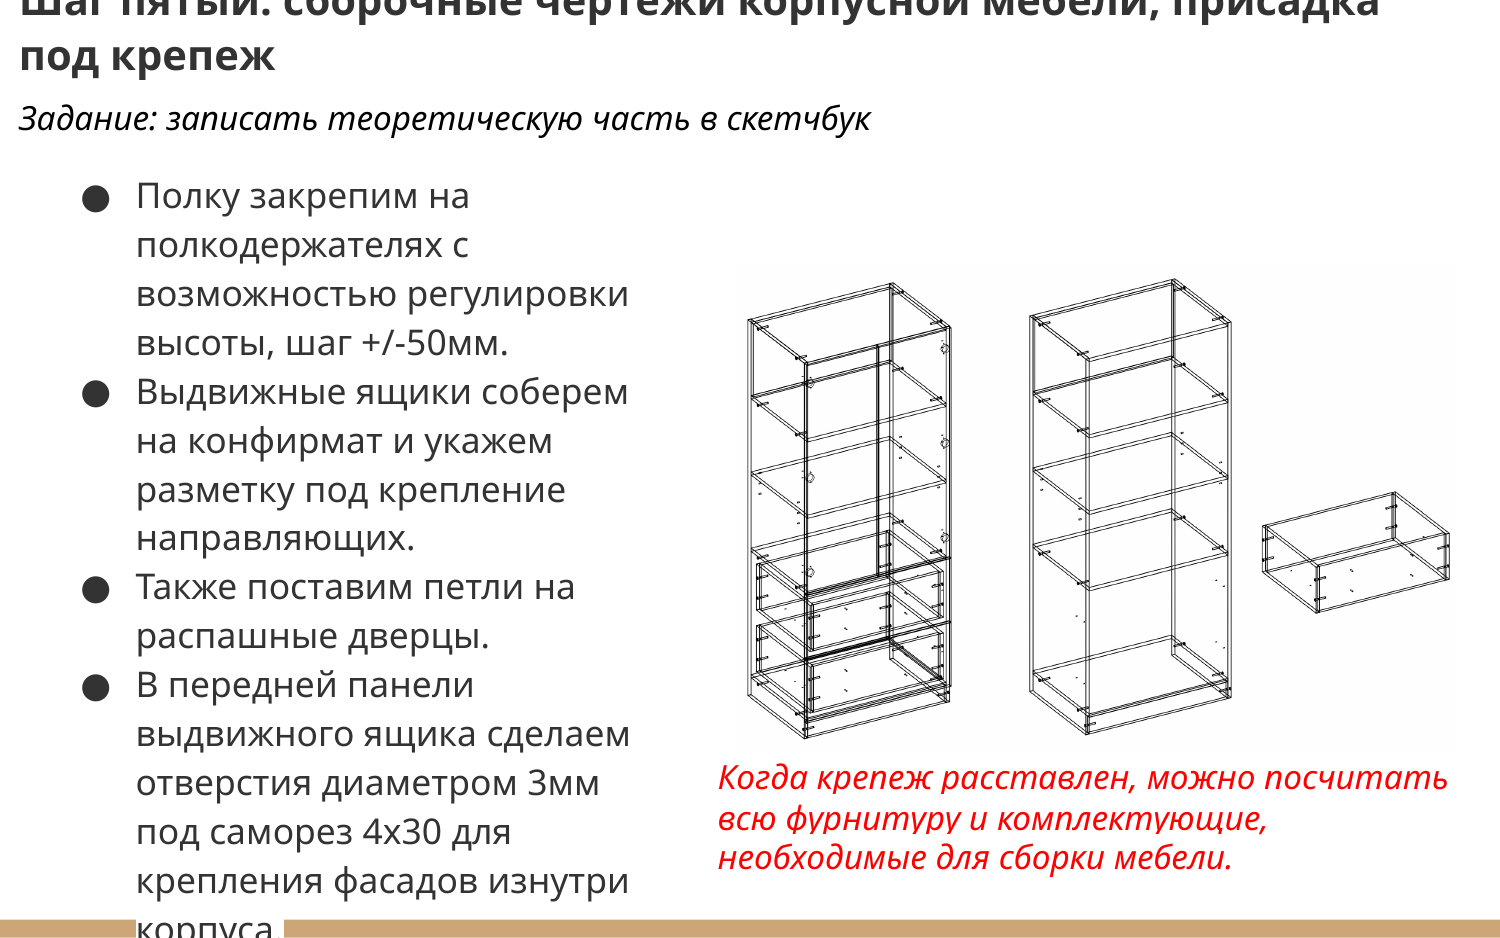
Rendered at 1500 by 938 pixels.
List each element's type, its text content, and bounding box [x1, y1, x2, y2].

text_box Шаг пятый: сборочные чертежи корпусной мебели, присадка под крепеж Задание: записать теоретическую часть в скетчбук [3, 15, 1402, 91]
picture [729, 264, 1459, 761]
text_box Полку закрепим на полкодержателях с возможностью регулировки высоты, шаг +/-50мм. Выдвижные ящики соберем на конфирмат и укажем разметку под крепление направляющих. Также поставим петли на распашные дверцы. В передней панели выдвижного ящика сделаем отверстия диаметром 3мм под саморез 4х30 для крепления фасадов изнутри корпуса. [45, 151, 689, 938]
text_box Когда крепеж расставлен, можно посчитать всю фурнитуру и комплектующие, необходимые для сборки мебели. [702, 741, 1475, 892]
